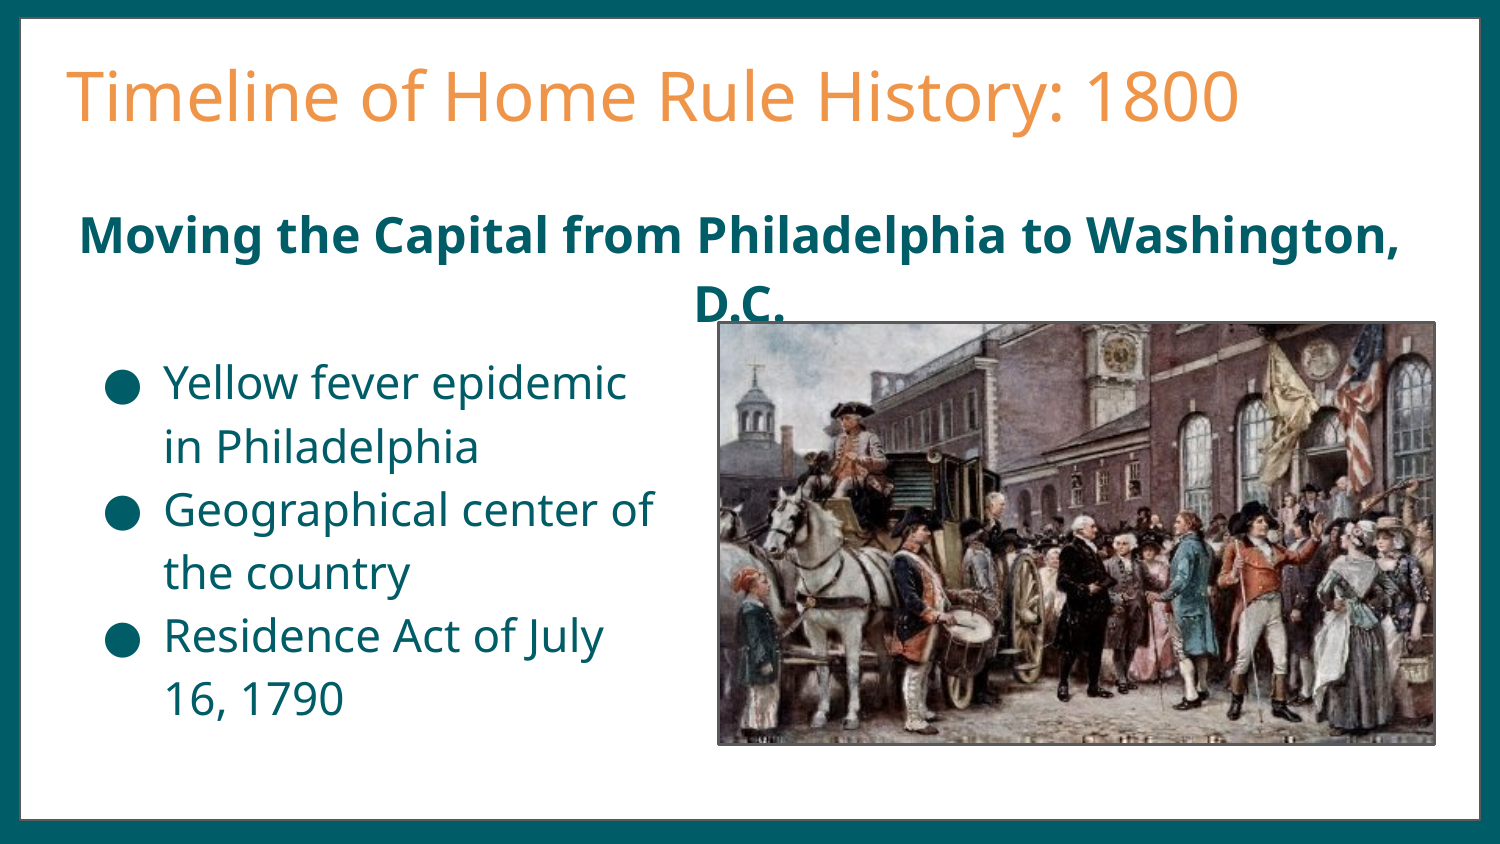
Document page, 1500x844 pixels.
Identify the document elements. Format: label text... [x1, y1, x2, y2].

title Timeline of Home Rule History: 1800 [51, 25, 1449, 197]
picture [720, 323, 1434, 744]
text_box Moving the Capital from Philadelphia to Washington, D.C. [33, 179, 1447, 348]
text_box Yellow fever epidemic in Philadelphia Geographical center of the country Residence Act of July 16, 1790 [73, 330, 679, 740]
